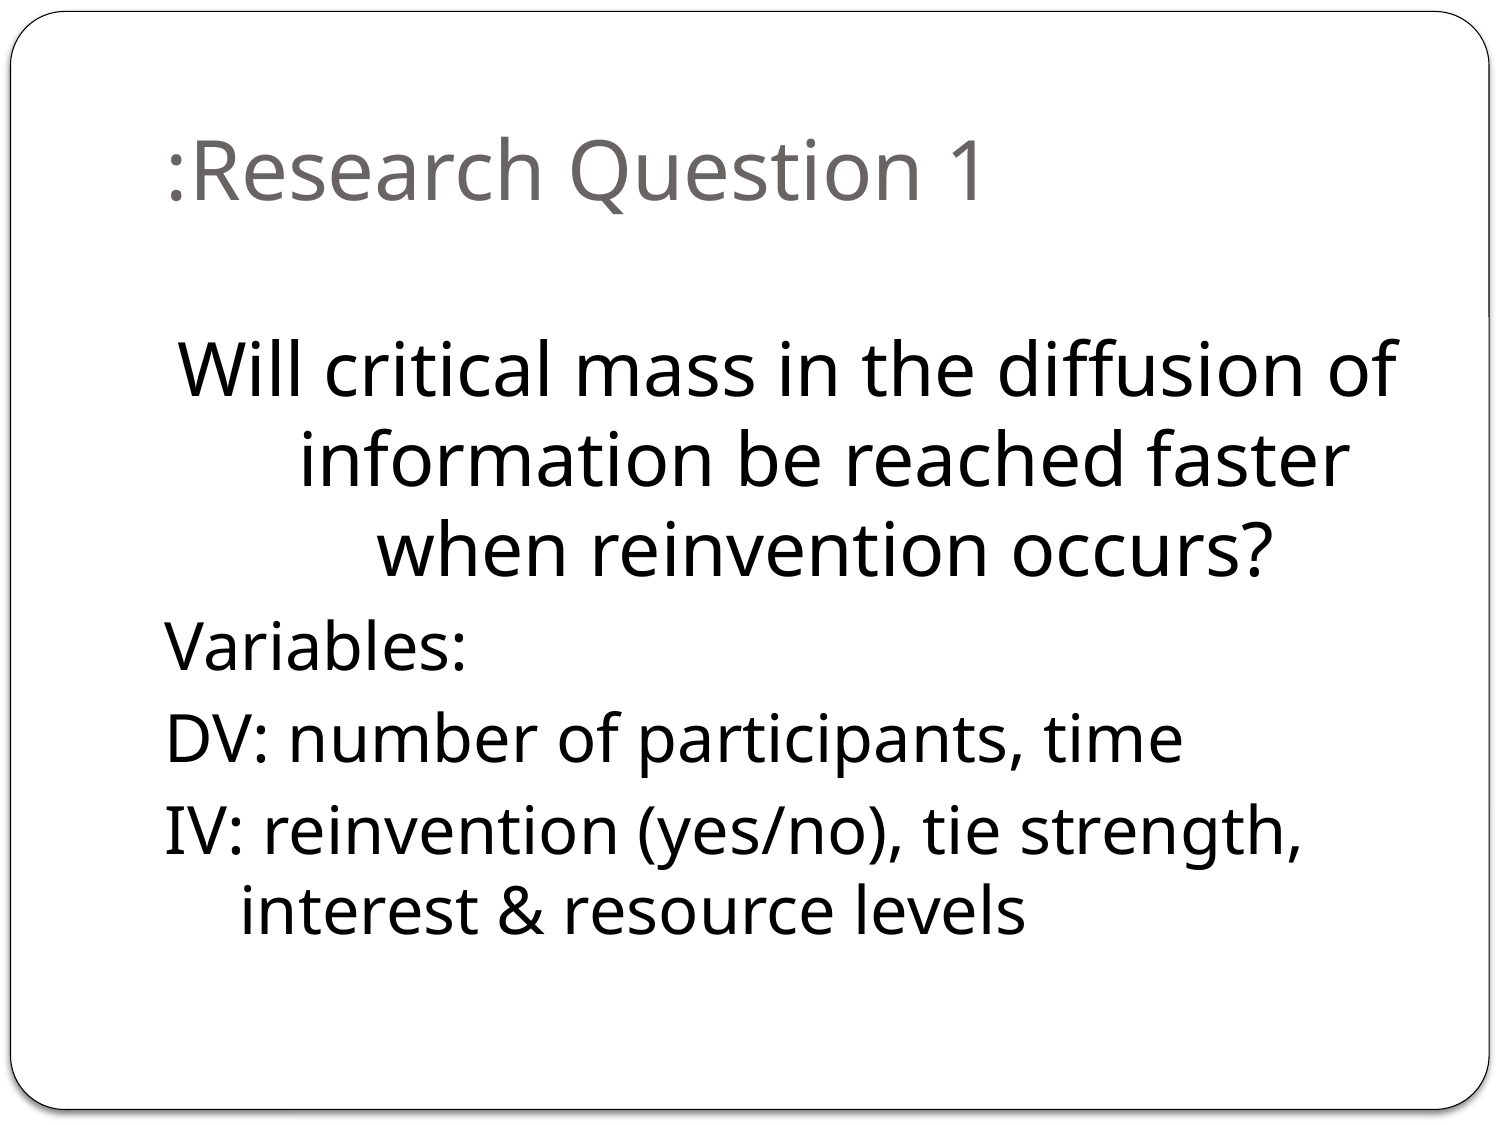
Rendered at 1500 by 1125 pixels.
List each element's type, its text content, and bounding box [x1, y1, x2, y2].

title Research Question 1: [150, 45, 1425, 233]
list Will critical mass in the diffusion of information be reached faster when reinvention occurs? Variables: DV: number of participants, time IV: reinvention (yes/no), tie strength, interest & resource levels [150, 237, 1425, 988]
